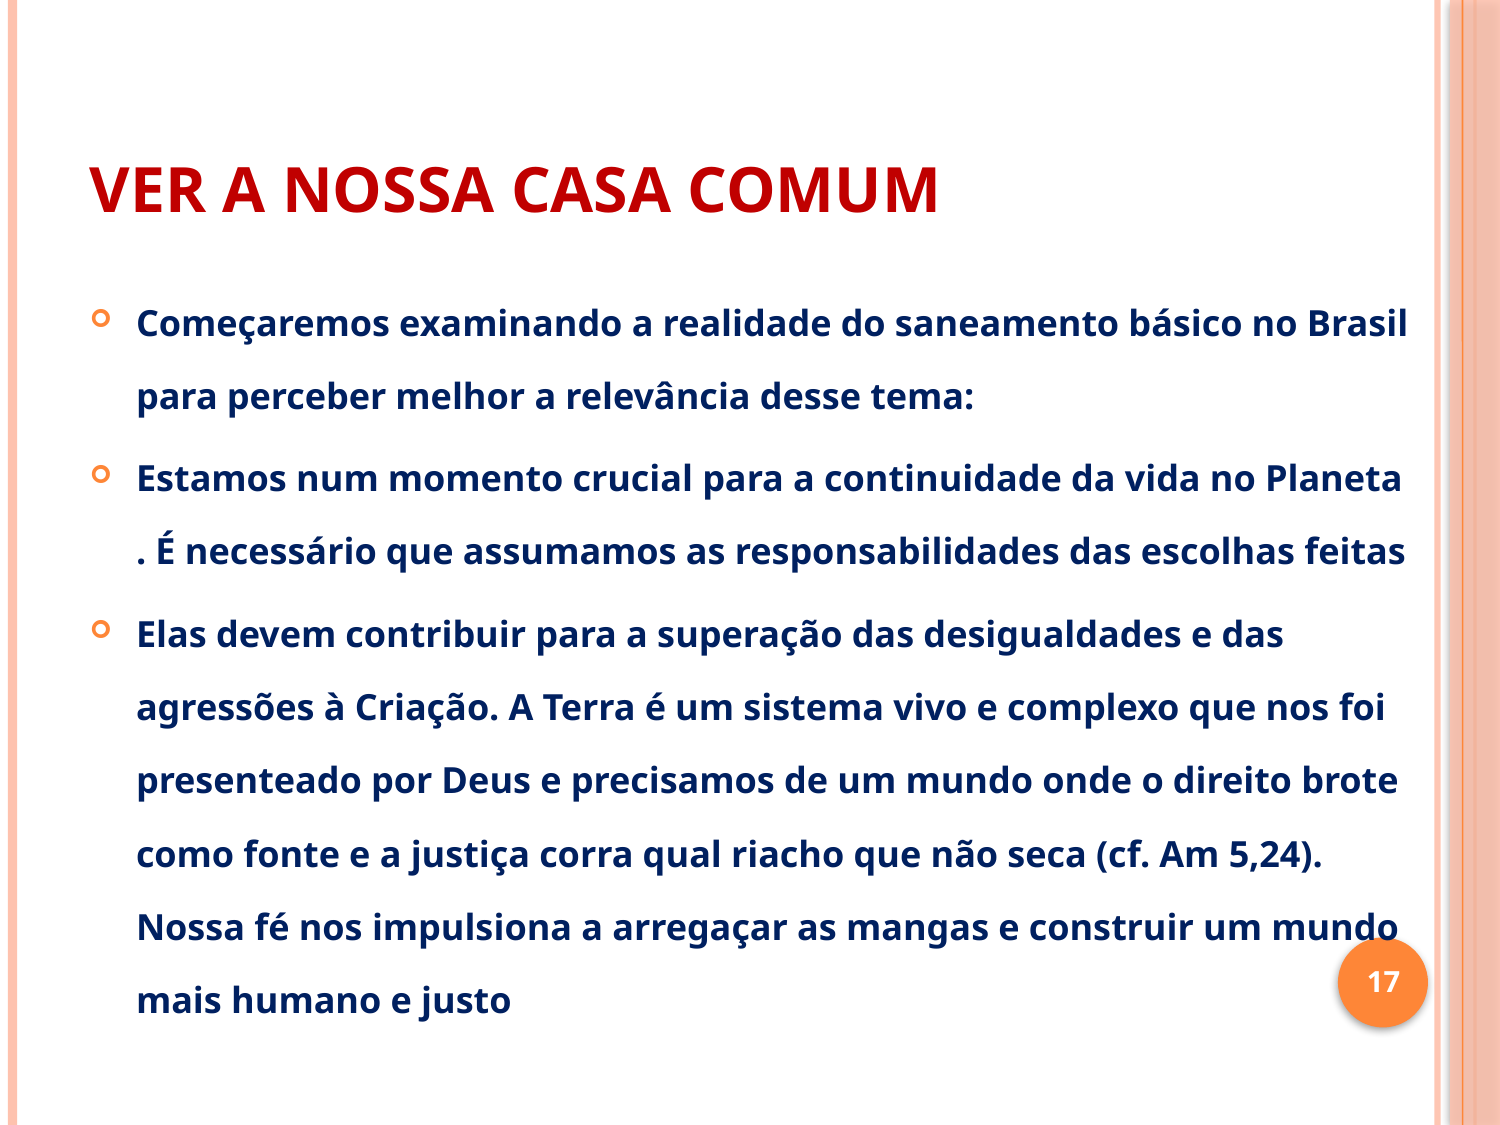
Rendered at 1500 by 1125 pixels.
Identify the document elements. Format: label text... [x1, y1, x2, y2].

slide_number 17 [1333, 940, 1434, 1027]
list Começaremos examinando a realidade do saneamento básico no Brasil para perceber melhor a relevância desse tema: Estamos num momento crucial para a continuidade da vida no Planeta . É necessário que assumamos as responsabilidades das escolhas feitas Elas devem contribuir para a superação das desigualdades e das agressões à Criação. A Terra é um sistema vivo e complexo que nos foi presenteado por Deus e precisamos de um mundo onde o direito brote como fonte e a justiça corra qual riacho que não seca (cf. Am 5,24). Nossa fé nos impulsiona a arregaçar as mangas e construir um mundo mais humano e justo [75, 262, 1425, 1106]
title VER A NOSSA CASA COMUM [75, 45, 1300, 233]
